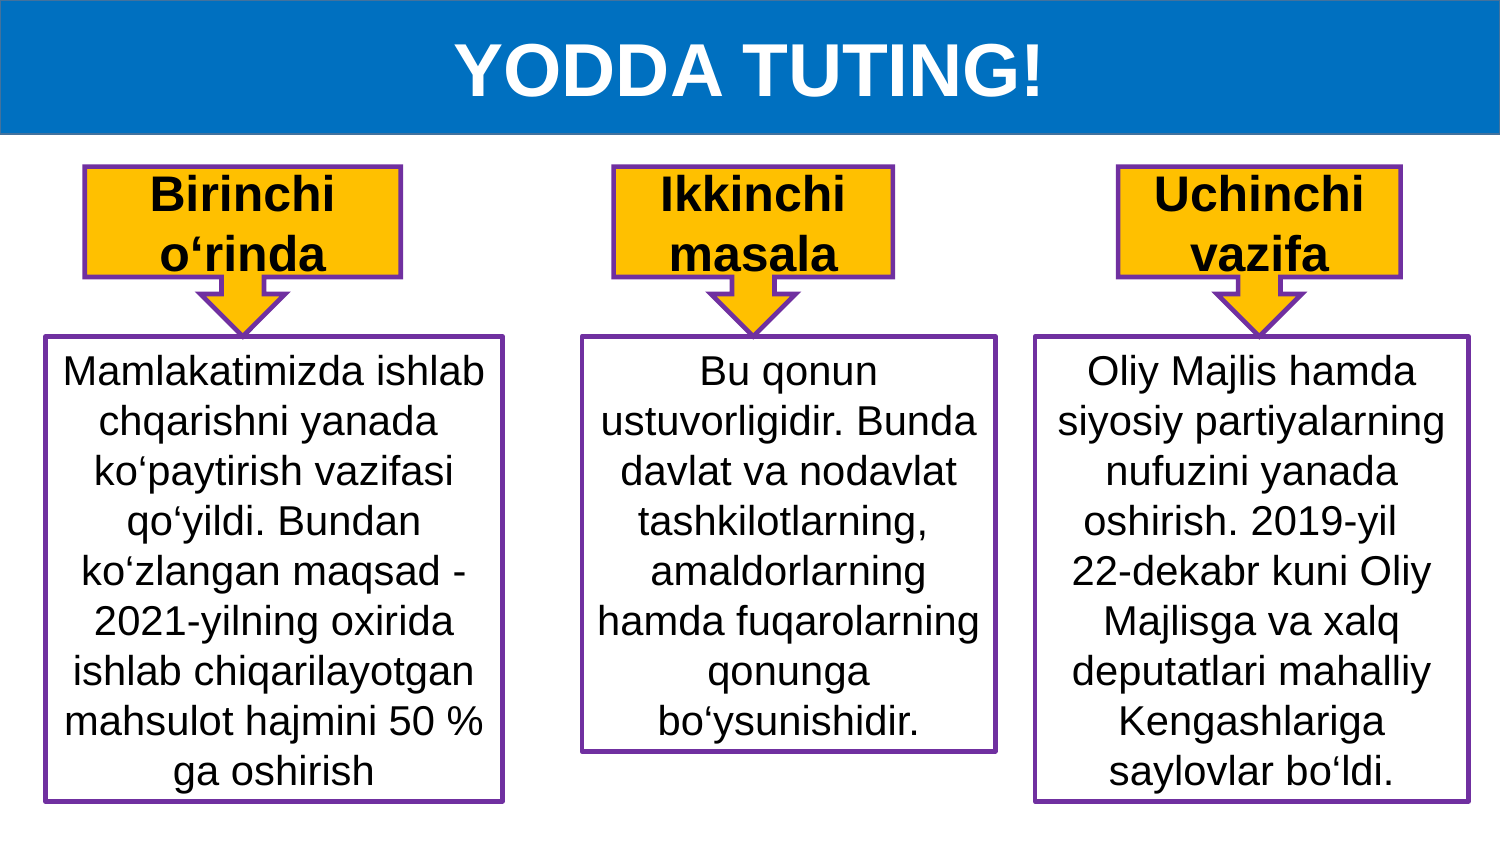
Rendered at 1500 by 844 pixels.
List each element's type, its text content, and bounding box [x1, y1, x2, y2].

text_box Bu qonun ustuvorligidir. Bunda davlat va nodavlat tashkilotlarning, amaldorlarning hamda fuqarolarning qonunga bo‘ysunishidir. [582, 336, 996, 752]
text_box Birinchi o‘rinda [83, 165, 402, 336]
text_box Uchinchi vazifa [1117, 165, 1402, 336]
text_box Ikkinchi masala [612, 165, 894, 336]
text_box Mamlakatimizda ishlab chqarishni yanada ko‘paytirish vazifasi qo‘yildi. Bundan ko‘zlangan maqsad - 2021-yilning oxirida ishlab chiqarilayotgan mahsulot hajmini 50 % ga oshirish [45, 336, 503, 802]
text_box YODDA TUTING! [0, 0, 1500, 135]
text_box Oliy Majlis hamda siyosiy partiyalarning nufuzini yanada oshirish. 2019-yil 22-dekabr kuni Oliy Majlisga va xalq deputatlari mahalliy Kengashlariga saylovlar bo‘ldi. [1035, 336, 1469, 802]
